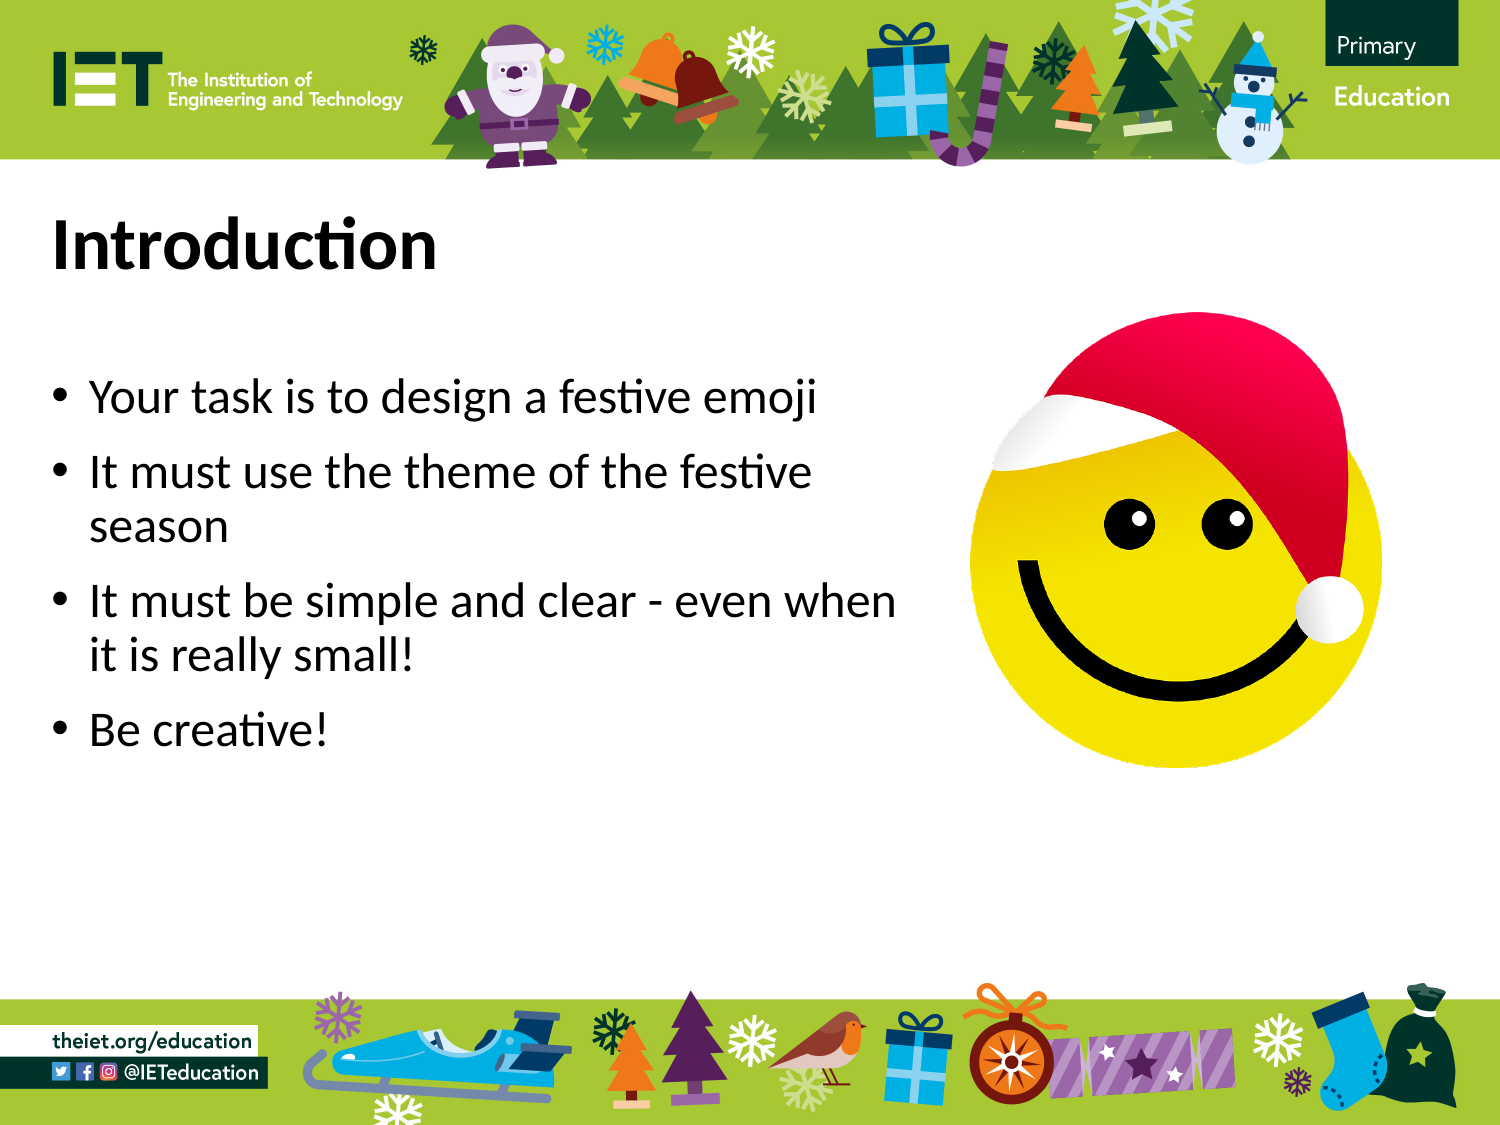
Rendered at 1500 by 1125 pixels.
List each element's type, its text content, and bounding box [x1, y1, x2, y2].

title Introduction [36, 194, 611, 296]
picture [0, 0, 1500, 1125]
list Your task is to design a festive emoji It must use the theme of the festive season It must be simple and clear - even when it is really small! Be creative! [36, 363, 941, 931]
